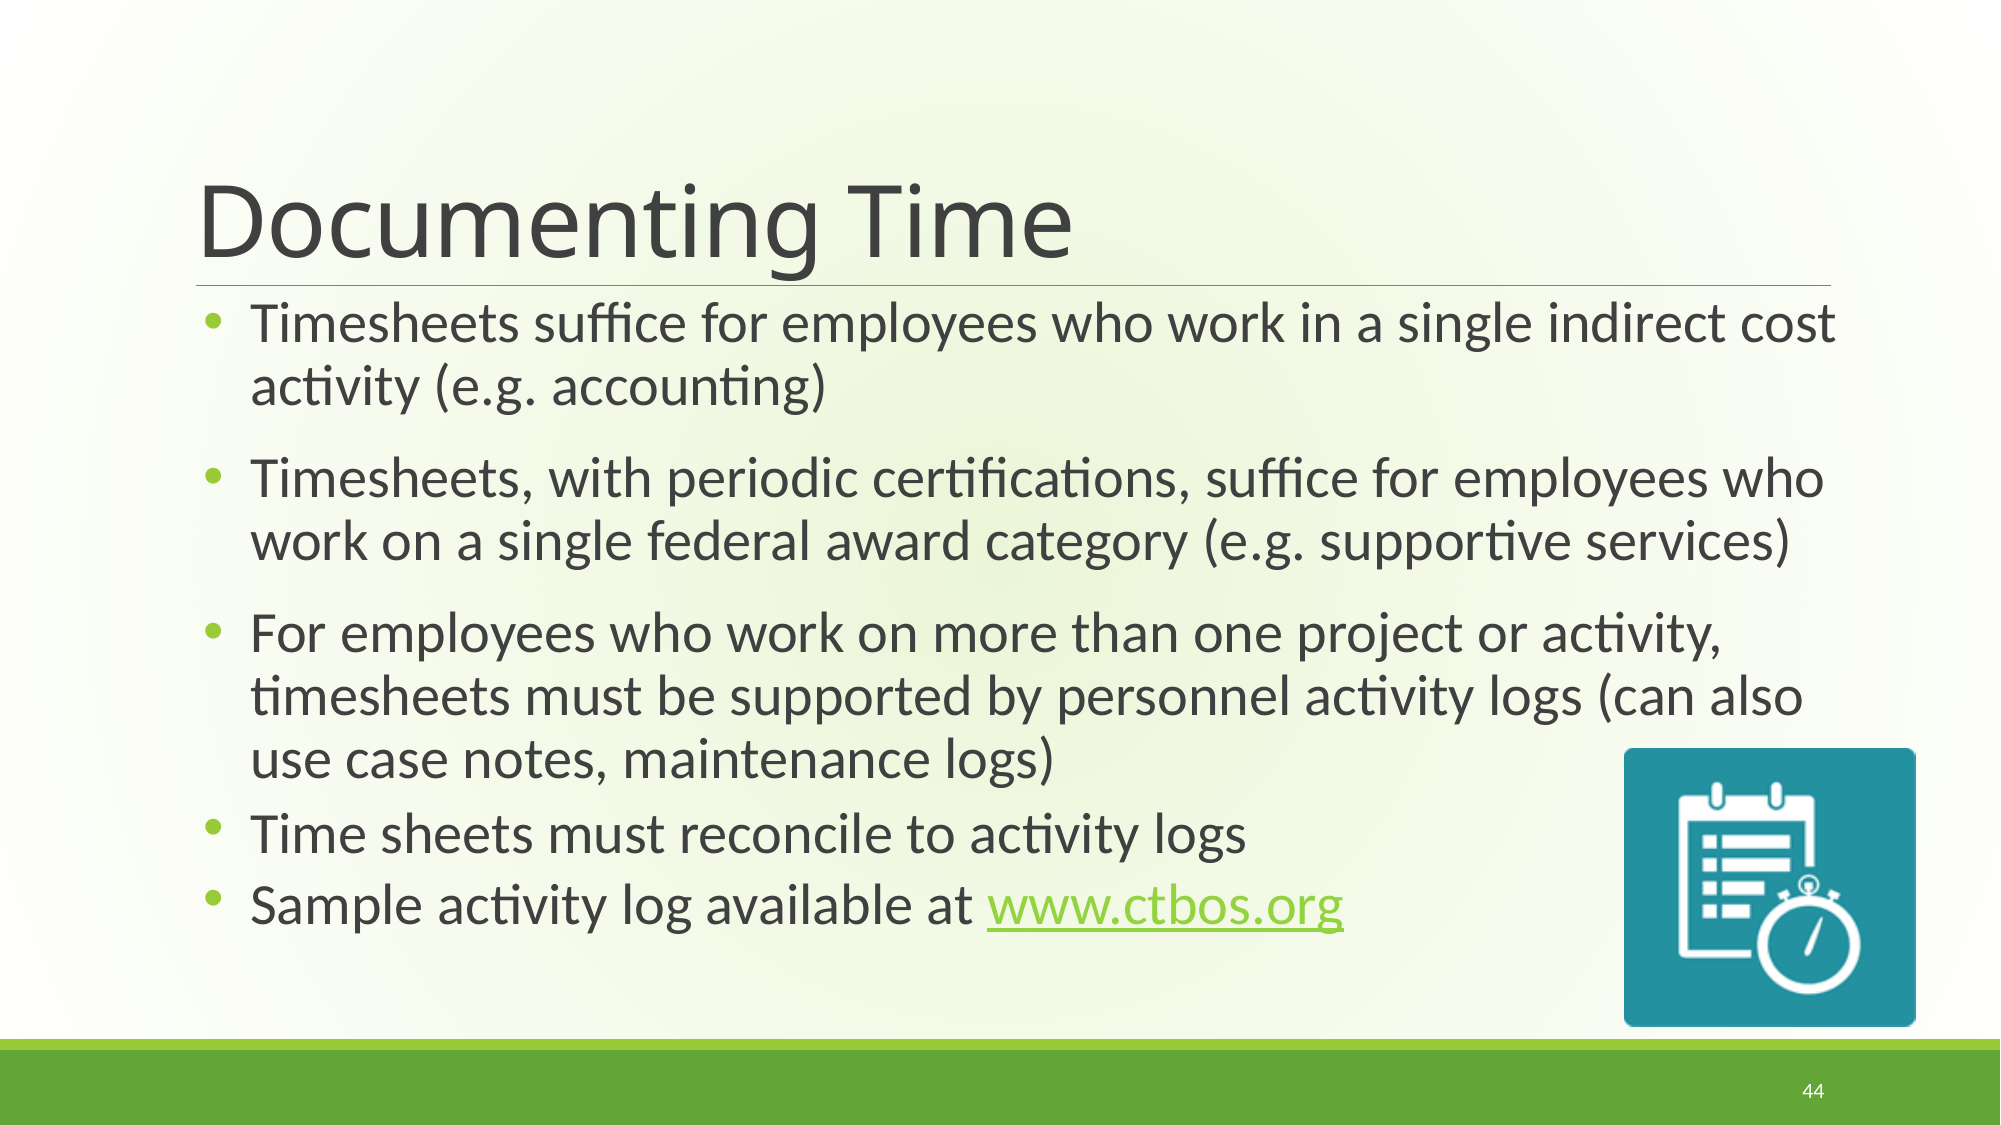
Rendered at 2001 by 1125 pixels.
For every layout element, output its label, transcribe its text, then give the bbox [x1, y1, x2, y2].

picture [1623, 748, 1916, 1027]
list Timesheets suffice for employees who work in a single indirect cost activity (e.g. accounting) Timesheets, with periodic certifications, suffice for employees who work on a single federal award category (e.g. supportive services) For employees who work on more than one project or activity, timesheets must be supported by personnel activity logs (can also use case notes, maintenance logs) Time sheets must reconcile to activity logs Sample activity log available at www.ctbos.org [194, 285, 1845, 945]
slide_number 44 [1624, 1059, 1840, 1120]
title Documenting Time [180, 47, 1830, 285]
